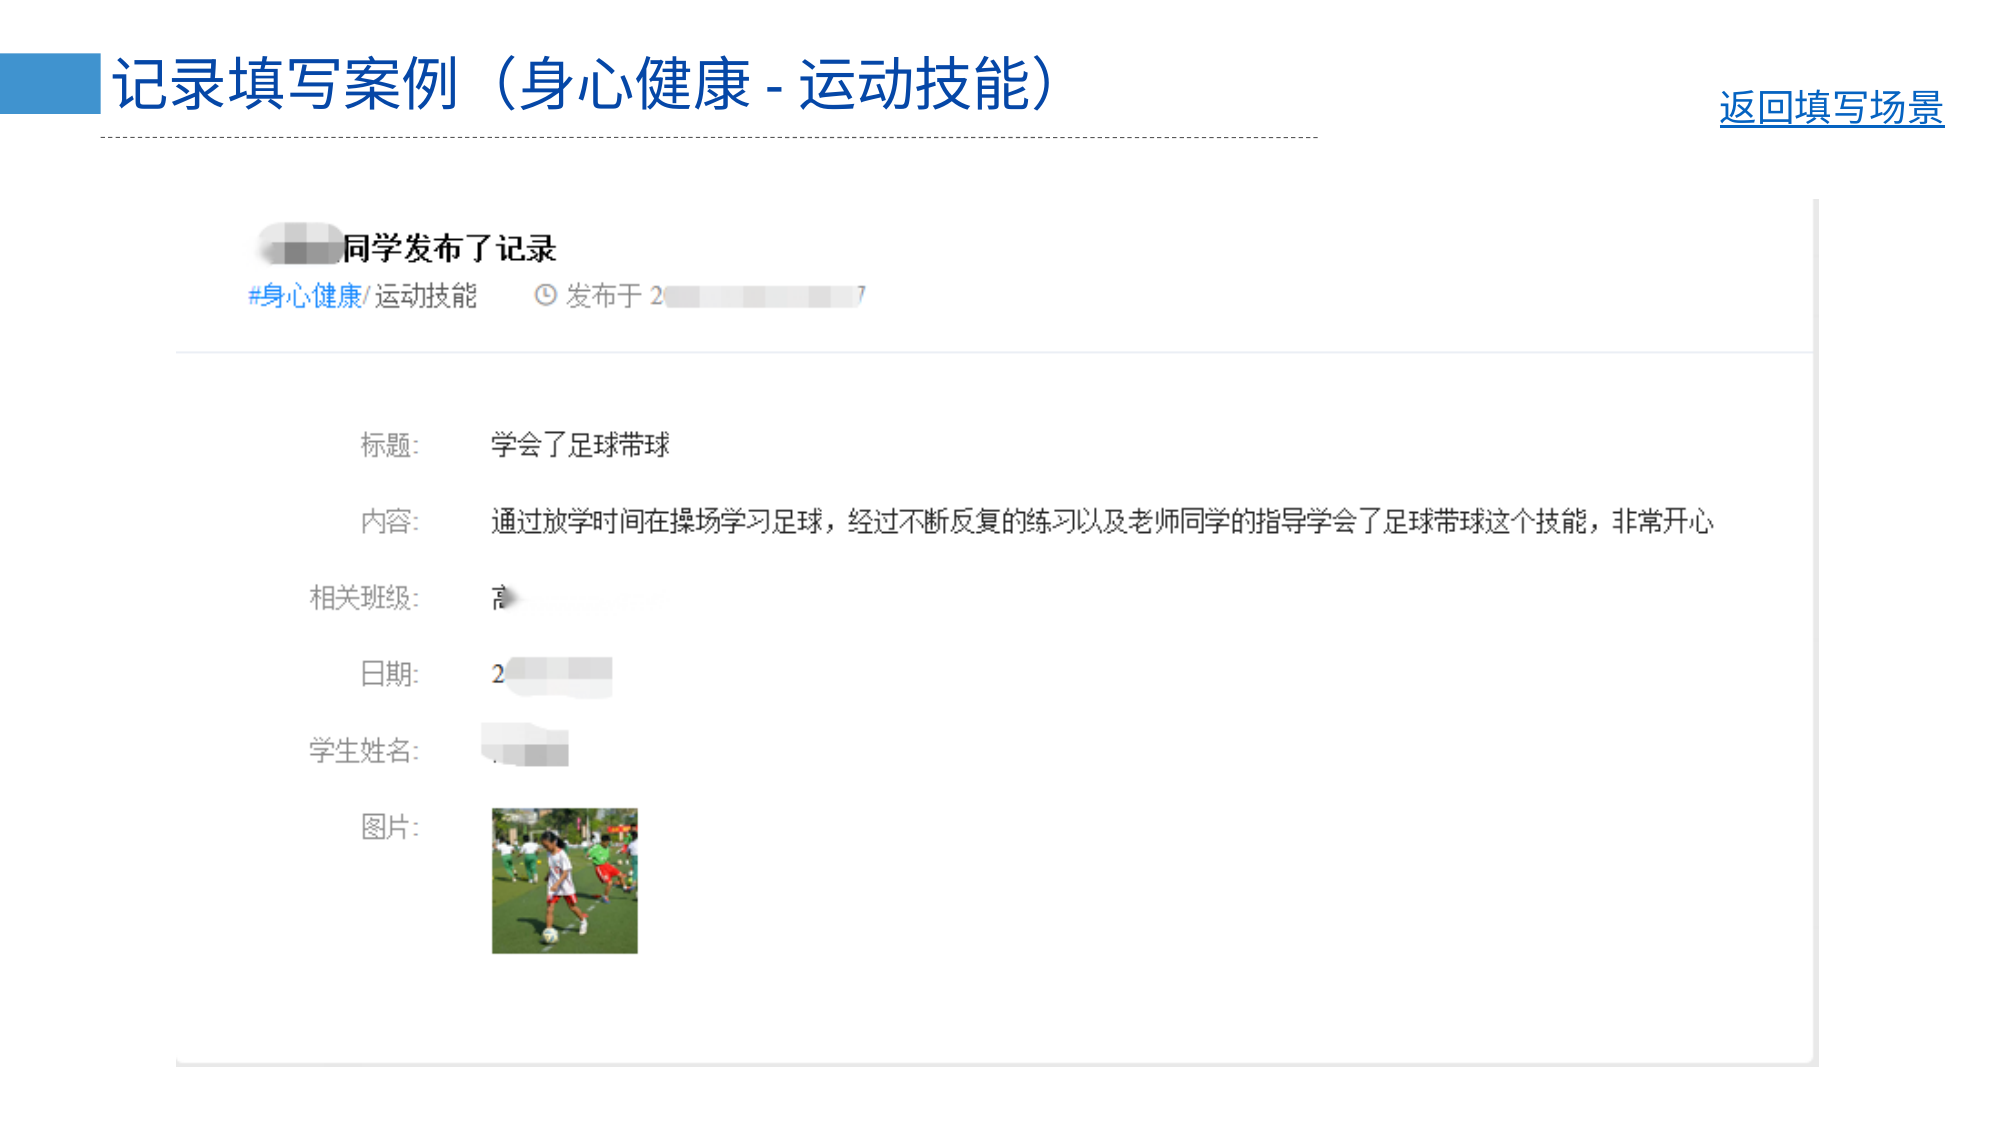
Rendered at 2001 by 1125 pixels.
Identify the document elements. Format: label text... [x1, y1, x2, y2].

text_box [0, 53, 95, 114]
text_box 记录填写案例（身心健康-运动技能） [95, 40, 1345, 125]
picture [176, 198, 1819, 1067]
text_box 返回填写场景 [1705, 76, 1983, 146]
